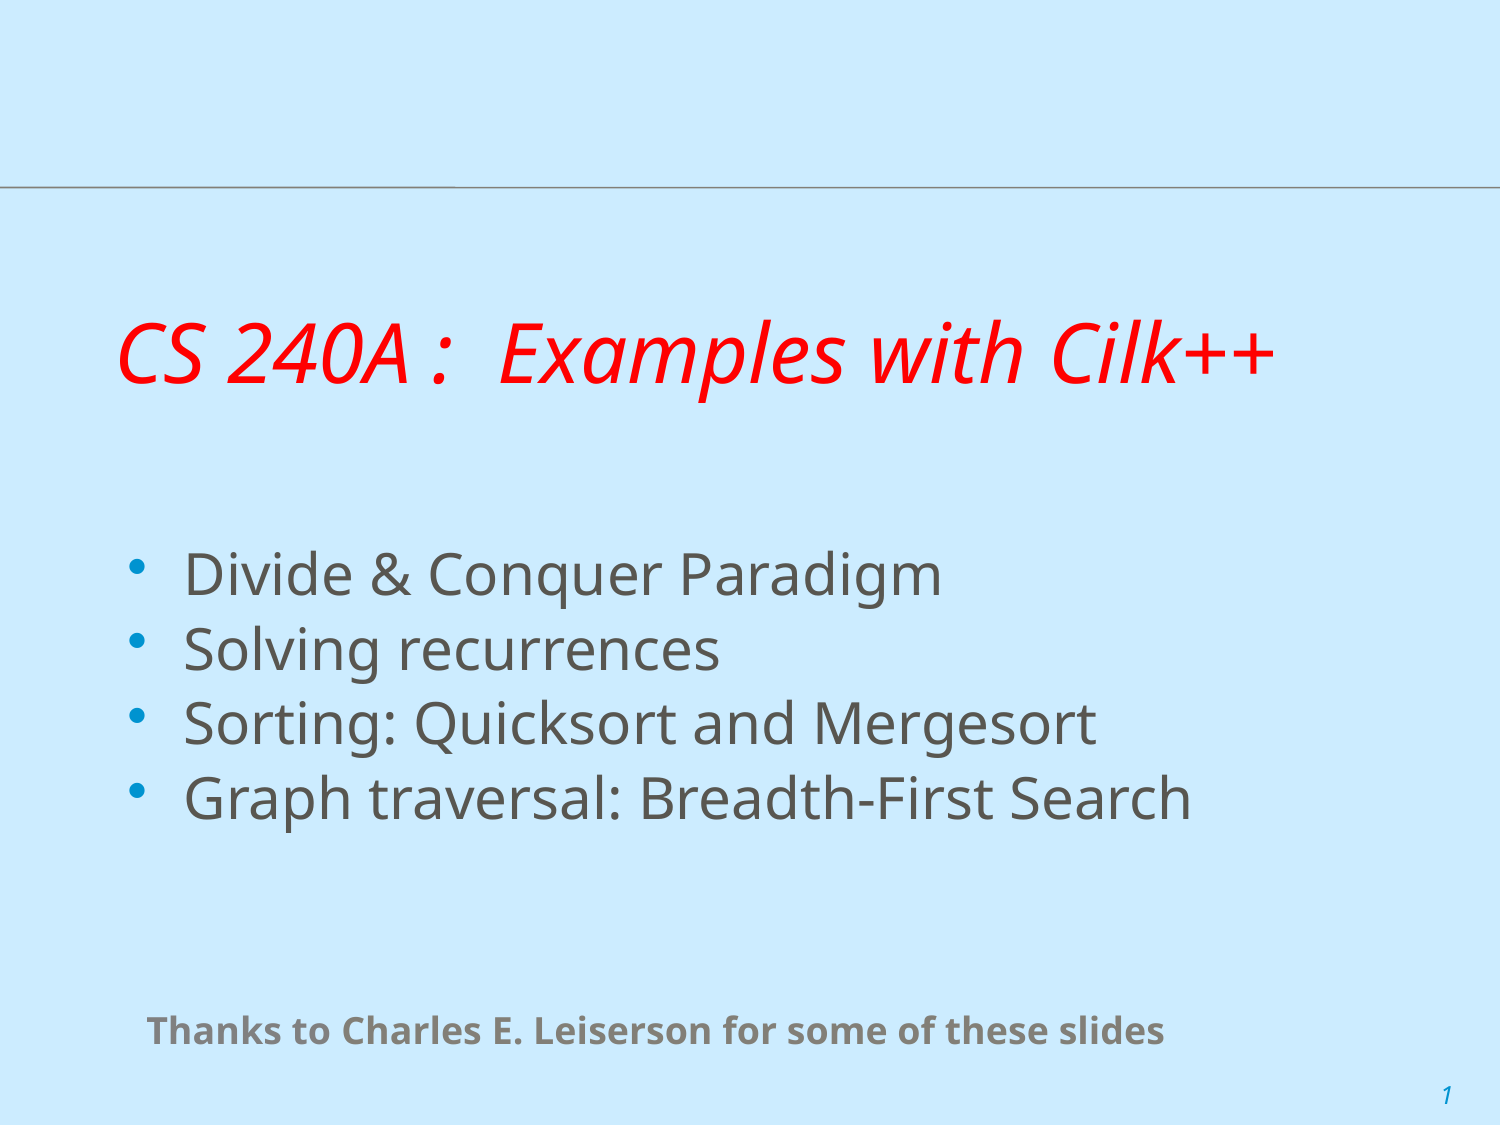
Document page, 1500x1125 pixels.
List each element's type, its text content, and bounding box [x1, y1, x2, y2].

text_box Divide & Conquer Paradigm Solving recurrences Sorting: Quicksort and Mergesort Graph traversal: Breadth-First Search [112, 537, 1388, 888]
text_box Thanks to Charles E. Leiserson for some of these slides [131, 999, 1182, 1060]
title CS 240A : Examples with Cilk++ [99, 237, 1401, 479]
